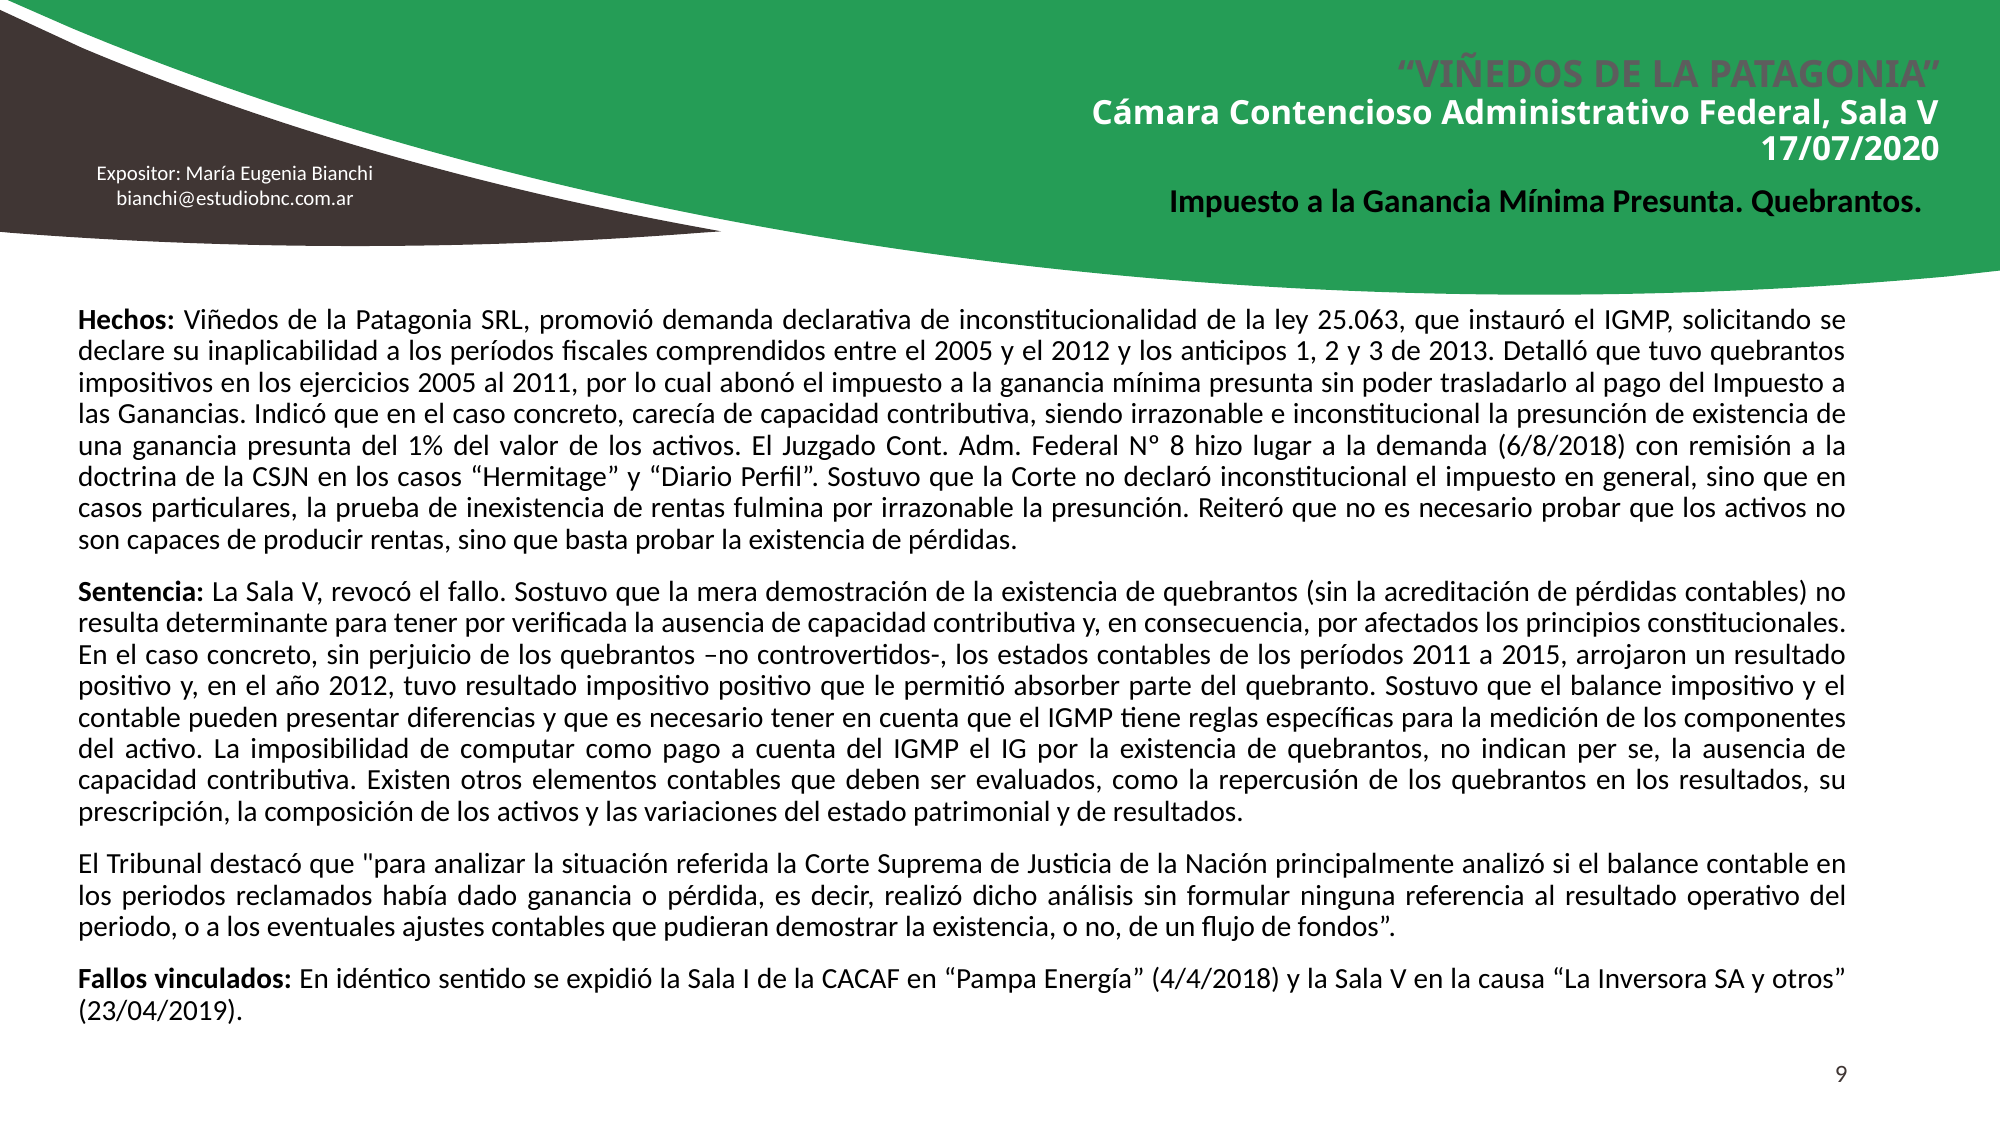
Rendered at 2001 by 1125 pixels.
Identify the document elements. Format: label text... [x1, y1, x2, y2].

subtitle Impuesto a la Ganancia Mínima Presunta. Quebrantos. [783, 176, 1984, 293]
title “VIÑEDOS DE LA PATAGONIA” Cámara Contencioso Administrativo Federal, Sala V 17/07/2020 [137, 2, 2000, 220]
list Hechos: Viñedos de la Patagonia SRL, promovió demanda declarativa de inconstitucionalidad de la ley 25.063, que instauró el IGMP, solicitando se declare su inaplicabilidad a los períodos fiscales comprendidos entre el 2005 y el 2012 y los anticipos 1, 2 y 3 de 2013. Detalló que tuvo quebrantos impositivos en los ejercicios 2005 al 2011, por lo cual abonó el impuesto a la ganancia mínima presunta sin poder trasladarlo al pago del Impuesto a las Ganancias. Indicó que en el caso concreto, carecía de capacidad contributiva, siendo irrazonable e inconstitucional la presunción de existencia de una ganancia presunta del 1% del valor de los activos. El Juzgado Cont. Adm. Federal Nº 8 hizo lugar a la demanda (6/8/2018) con remisión a la doctrina de la CSJN en los casos “Hermitage” y “Diario Perfil”. Sostuvo que la Corte no declaró inconstitucional el impuesto en general, sino que en casos particulares, la prueba de inexistencia de rentas fulmina por irrazonable la presunción. Reiteró que no es necesario probar que los activos no son capaces de producir rentas, sino que basta probar la existencia de pérdidas. Sentencia: La Sala V, revocó el fallo. Sostuvo que la mera demostración de la existencia de quebrantos (sin la acreditación de pérdidas contables) no resulta determinante para tener por verificada la ausencia de capacidad contributiva y, en consecuencia, por afectados los principios constitucionales. En el caso concreto, sin perjuicio de los quebrantos –no controvertidos-, los estados contables de los períodos 2011 a 2015, arrojaron un resultado positivo y, en el año 2012, tuvo resultado impositivo positivo que le permitió absorber parte del quebranto. Sostuvo que el balance impositivo y el contable pueden presentar diferencias y que es necesario tener en cuenta que el IGMP tiene reglas específicas para la medición de los componentes del activo. La imposibilidad de computar como pago a cuenta del IGMP el IG por la existencia de quebrantos, no indican per se, la ausencia de capacidad contributiva. Existen otros elementos contables que deben ser evaluados, como la repercusión de los quebrantos en los resultados, su prescripción, la composición de los activos y las variaciones del estado patrimonial y de resultados. El Tribunal destacó que "para analizar la situación referida la Corte Suprema de Justicia de la Nación principalmente analizó si el balance contable en los periodos reclamados había dado ganancia o pérdida, es decir, realizó dicho análisis sin formular ninguna referencia al resultado operativo del periodo, o a los eventuales ajustes contables que pudieran demostrar la existencia, o no, de un flujo de fondos”. Fallos vinculados: En idéntico sentido se expidió la Sala I de la CACAF en “Pampa Energía” (4/4/2018) y la Sala V en la causa “La Inversora SA y otros” (23/04/2019). [63, 296, 1863, 1086]
slide_number 9 [1412, 1042, 1863, 1103]
footer Expositor: María Eugenia Bianchi bianchi@estudiobnc.com.ar [0, 151, 137, 218]
